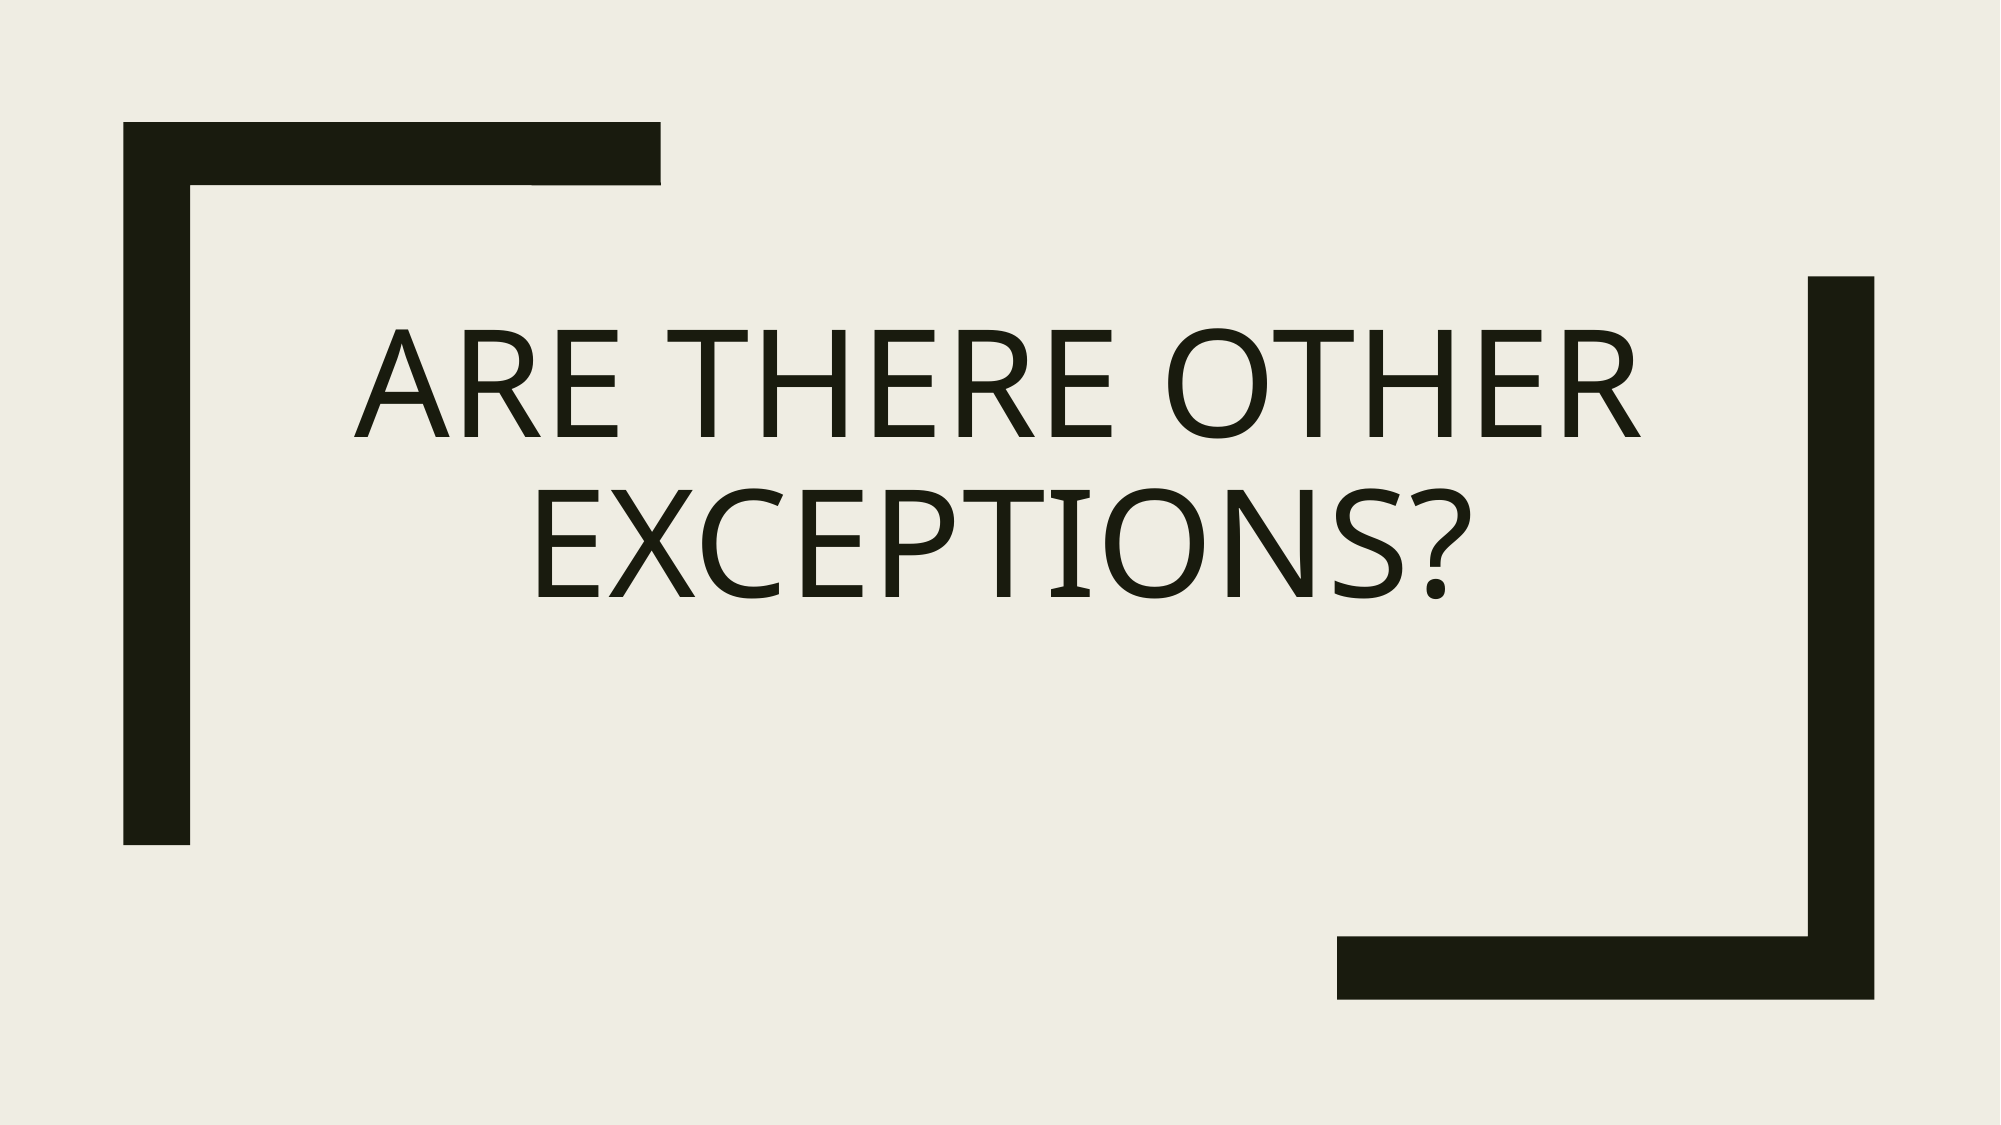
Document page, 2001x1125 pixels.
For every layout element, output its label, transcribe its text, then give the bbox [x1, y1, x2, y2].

title Are there other exceptions? [314, 293, 1686, 638]
